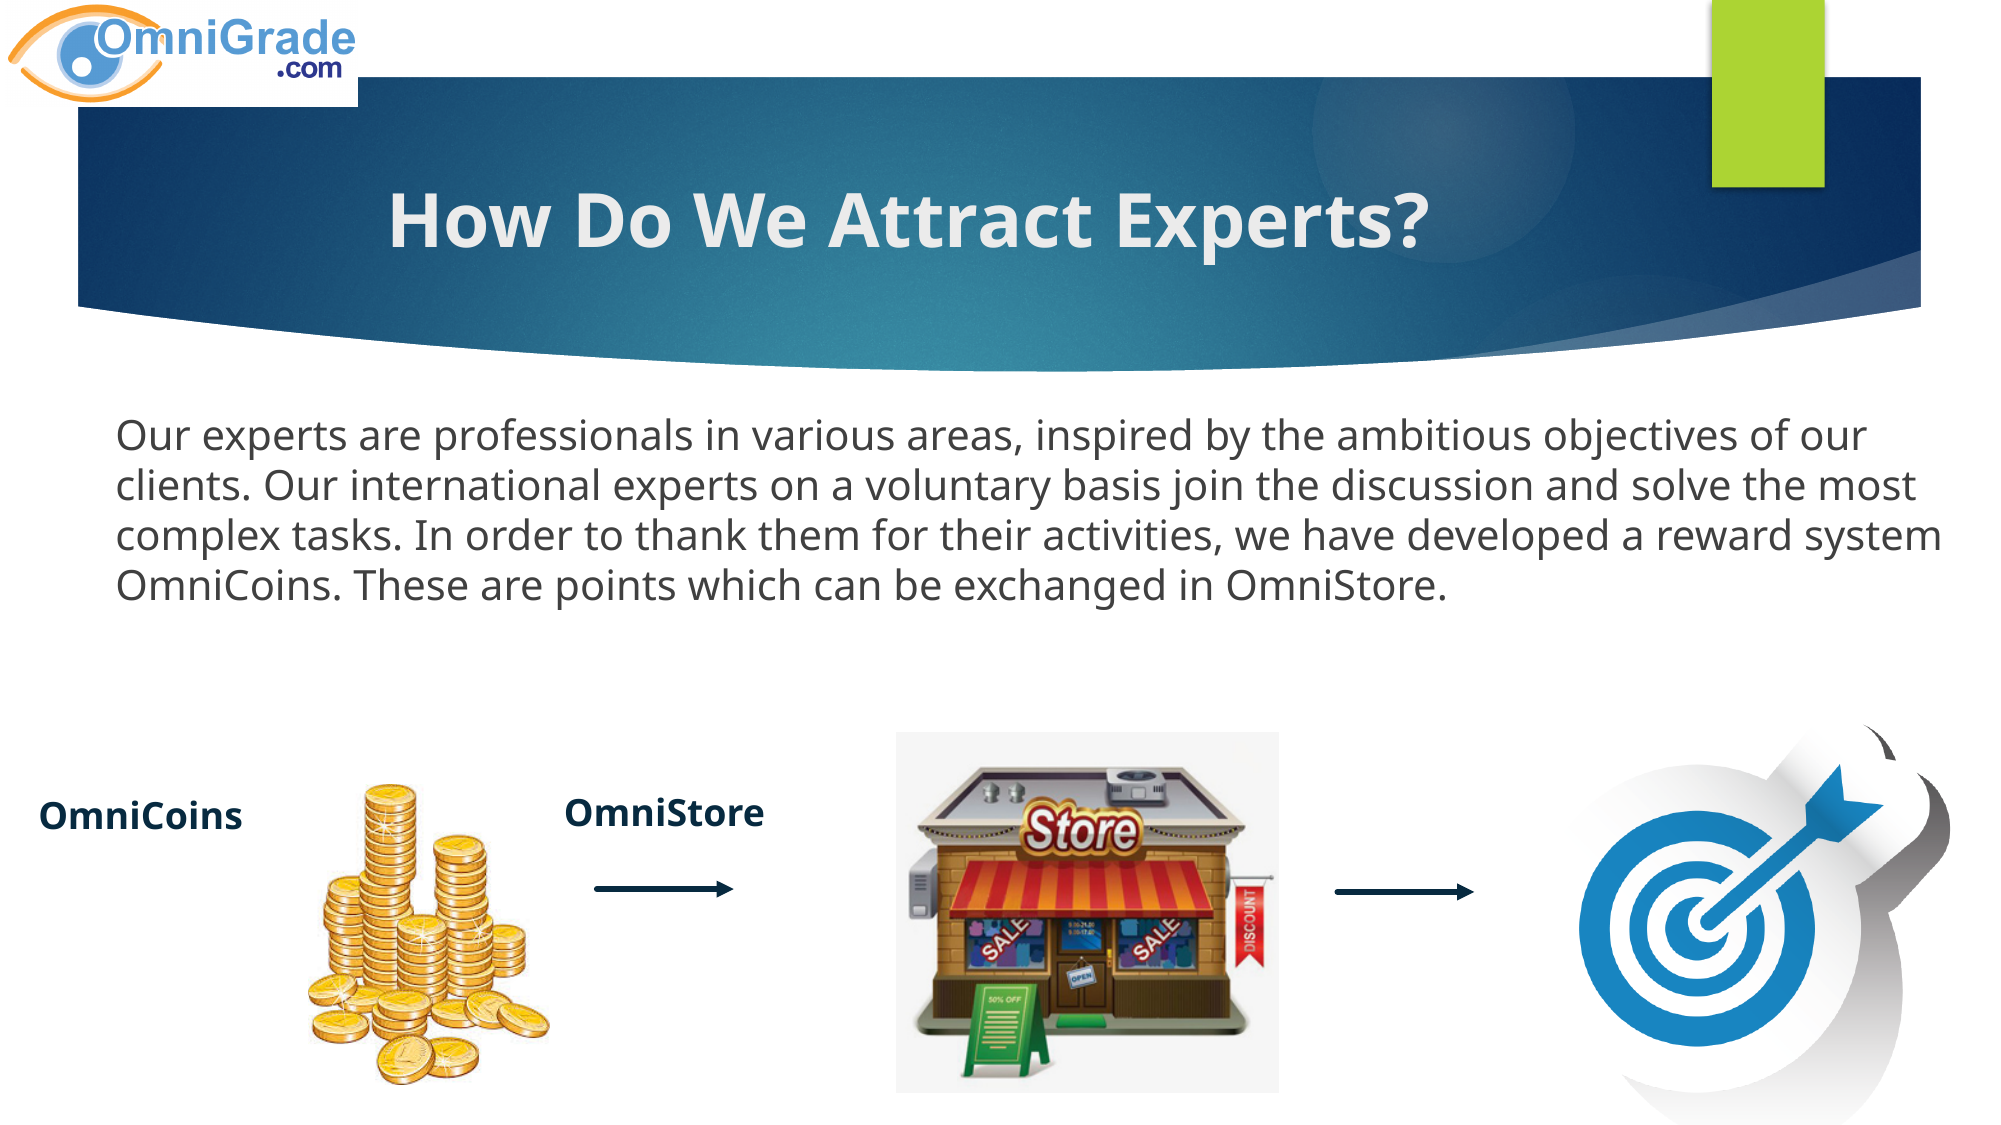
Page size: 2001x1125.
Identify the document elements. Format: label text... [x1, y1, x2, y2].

picture [308, 784, 550, 1085]
picture [1532, 715, 2000, 1125]
text_box OmniStore [549, 781, 880, 841]
text_box OmniCoins [23, 784, 307, 845]
picture [5, 0, 359, 107]
list Our experts are professionals in various areas, inspired by the ambitious objectives of our clients. Our international experts on a voluntary basis join the discussion and solve the most complex tasks. In order to thank them for their activities, we have developed a reward system OmniCoins. These are points which can be exchanged in OmniStore. [100, 400, 1965, 761]
title How Do We Attract Experts? [189, 159, 1627, 276]
picture [895, 732, 1279, 1093]
